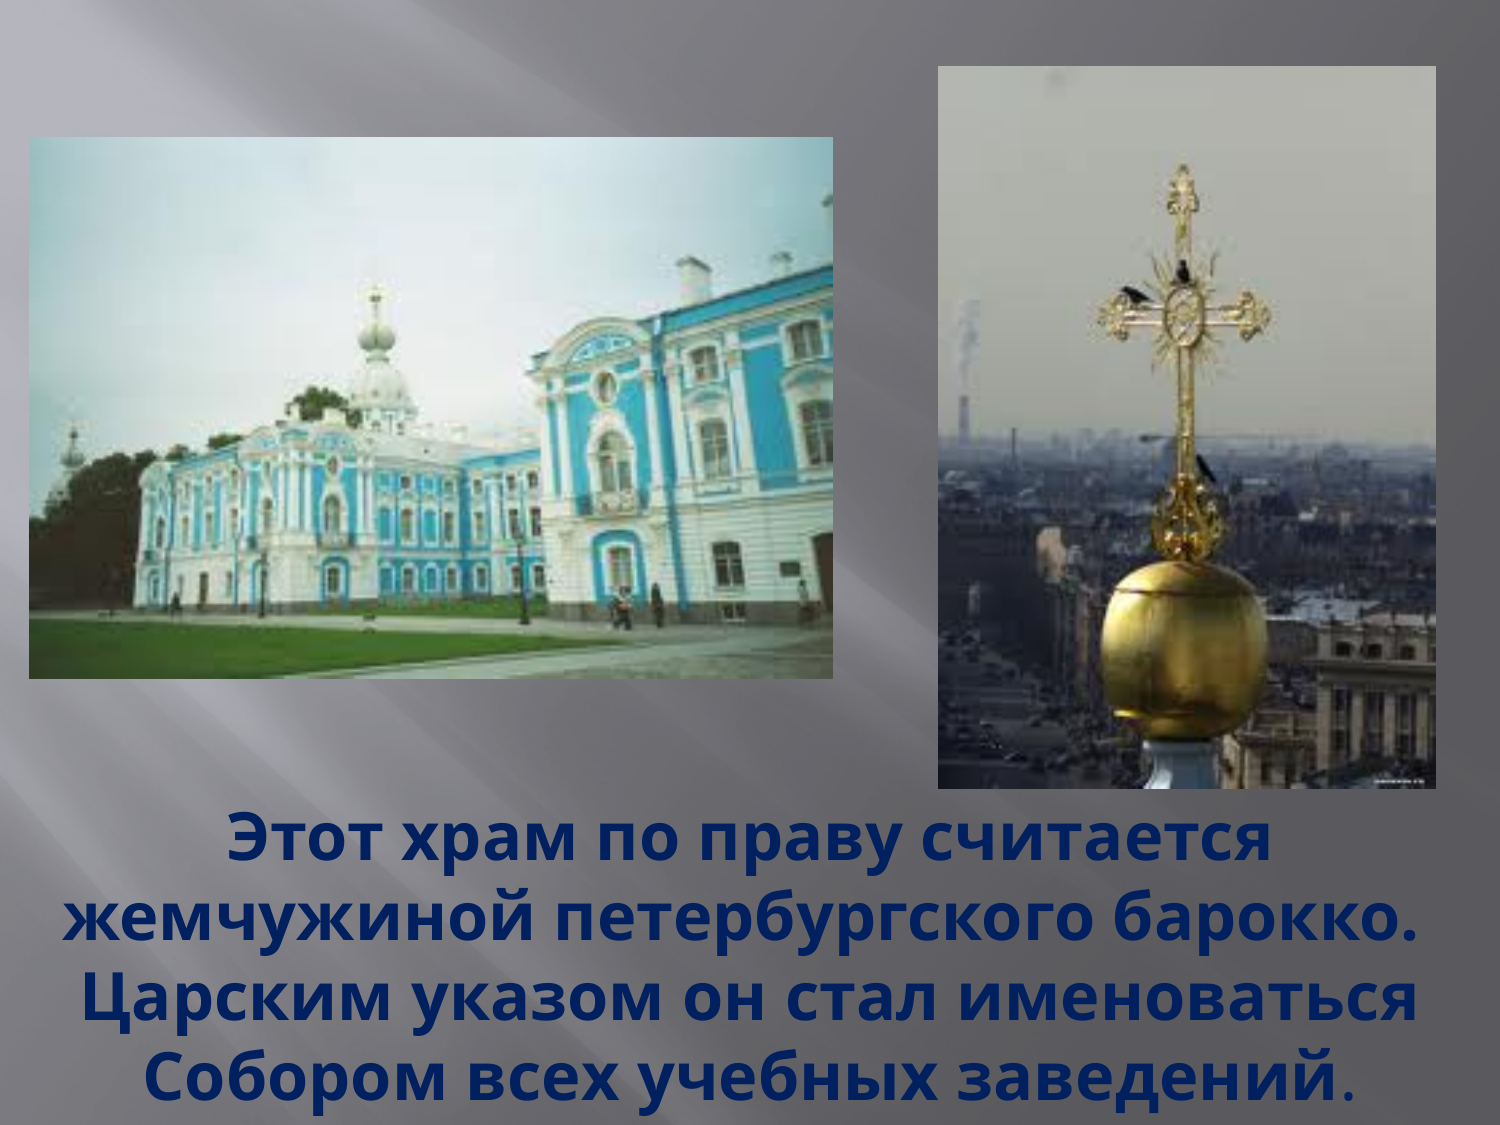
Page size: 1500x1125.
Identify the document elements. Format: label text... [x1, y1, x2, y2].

picture [938, 66, 1436, 790]
text_box Этот храм по праву считается жемчужиной петербургского барокко. Царским указом он стал именоваться Собором всех учебных заведений. [0, 786, 1500, 1122]
picture [29, 136, 833, 679]
